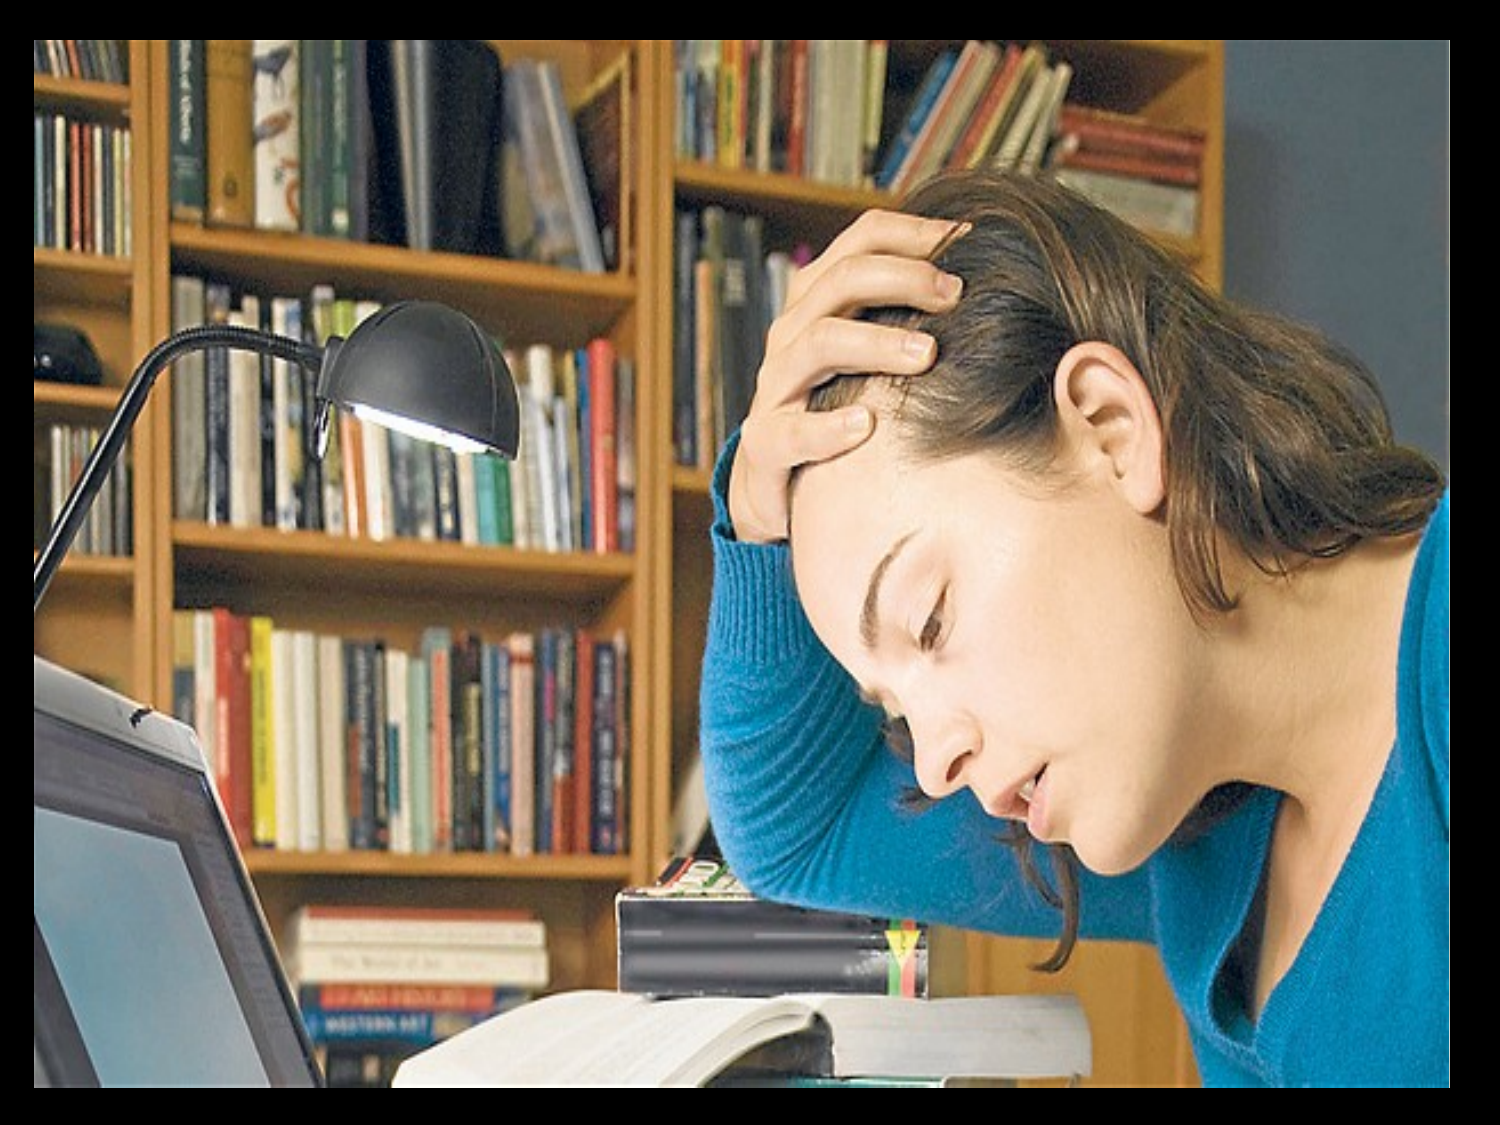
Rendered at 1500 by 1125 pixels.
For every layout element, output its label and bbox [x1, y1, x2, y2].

picture [1303, 1083, 1311, 1088]
picture [34, 39, 1451, 1088]
